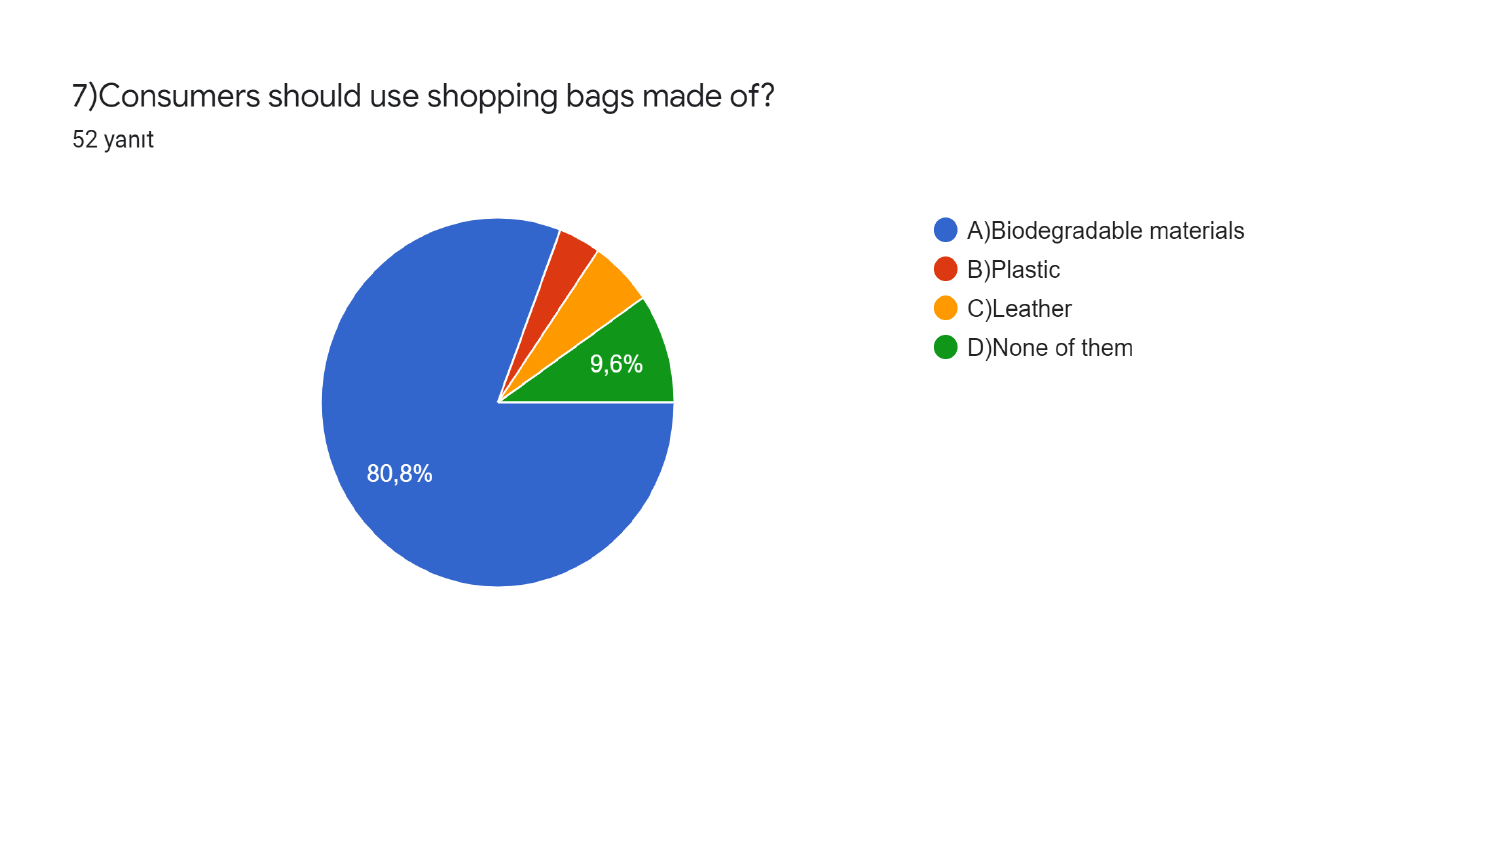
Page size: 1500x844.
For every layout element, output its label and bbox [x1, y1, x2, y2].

picture [24, 24, 1462, 657]
